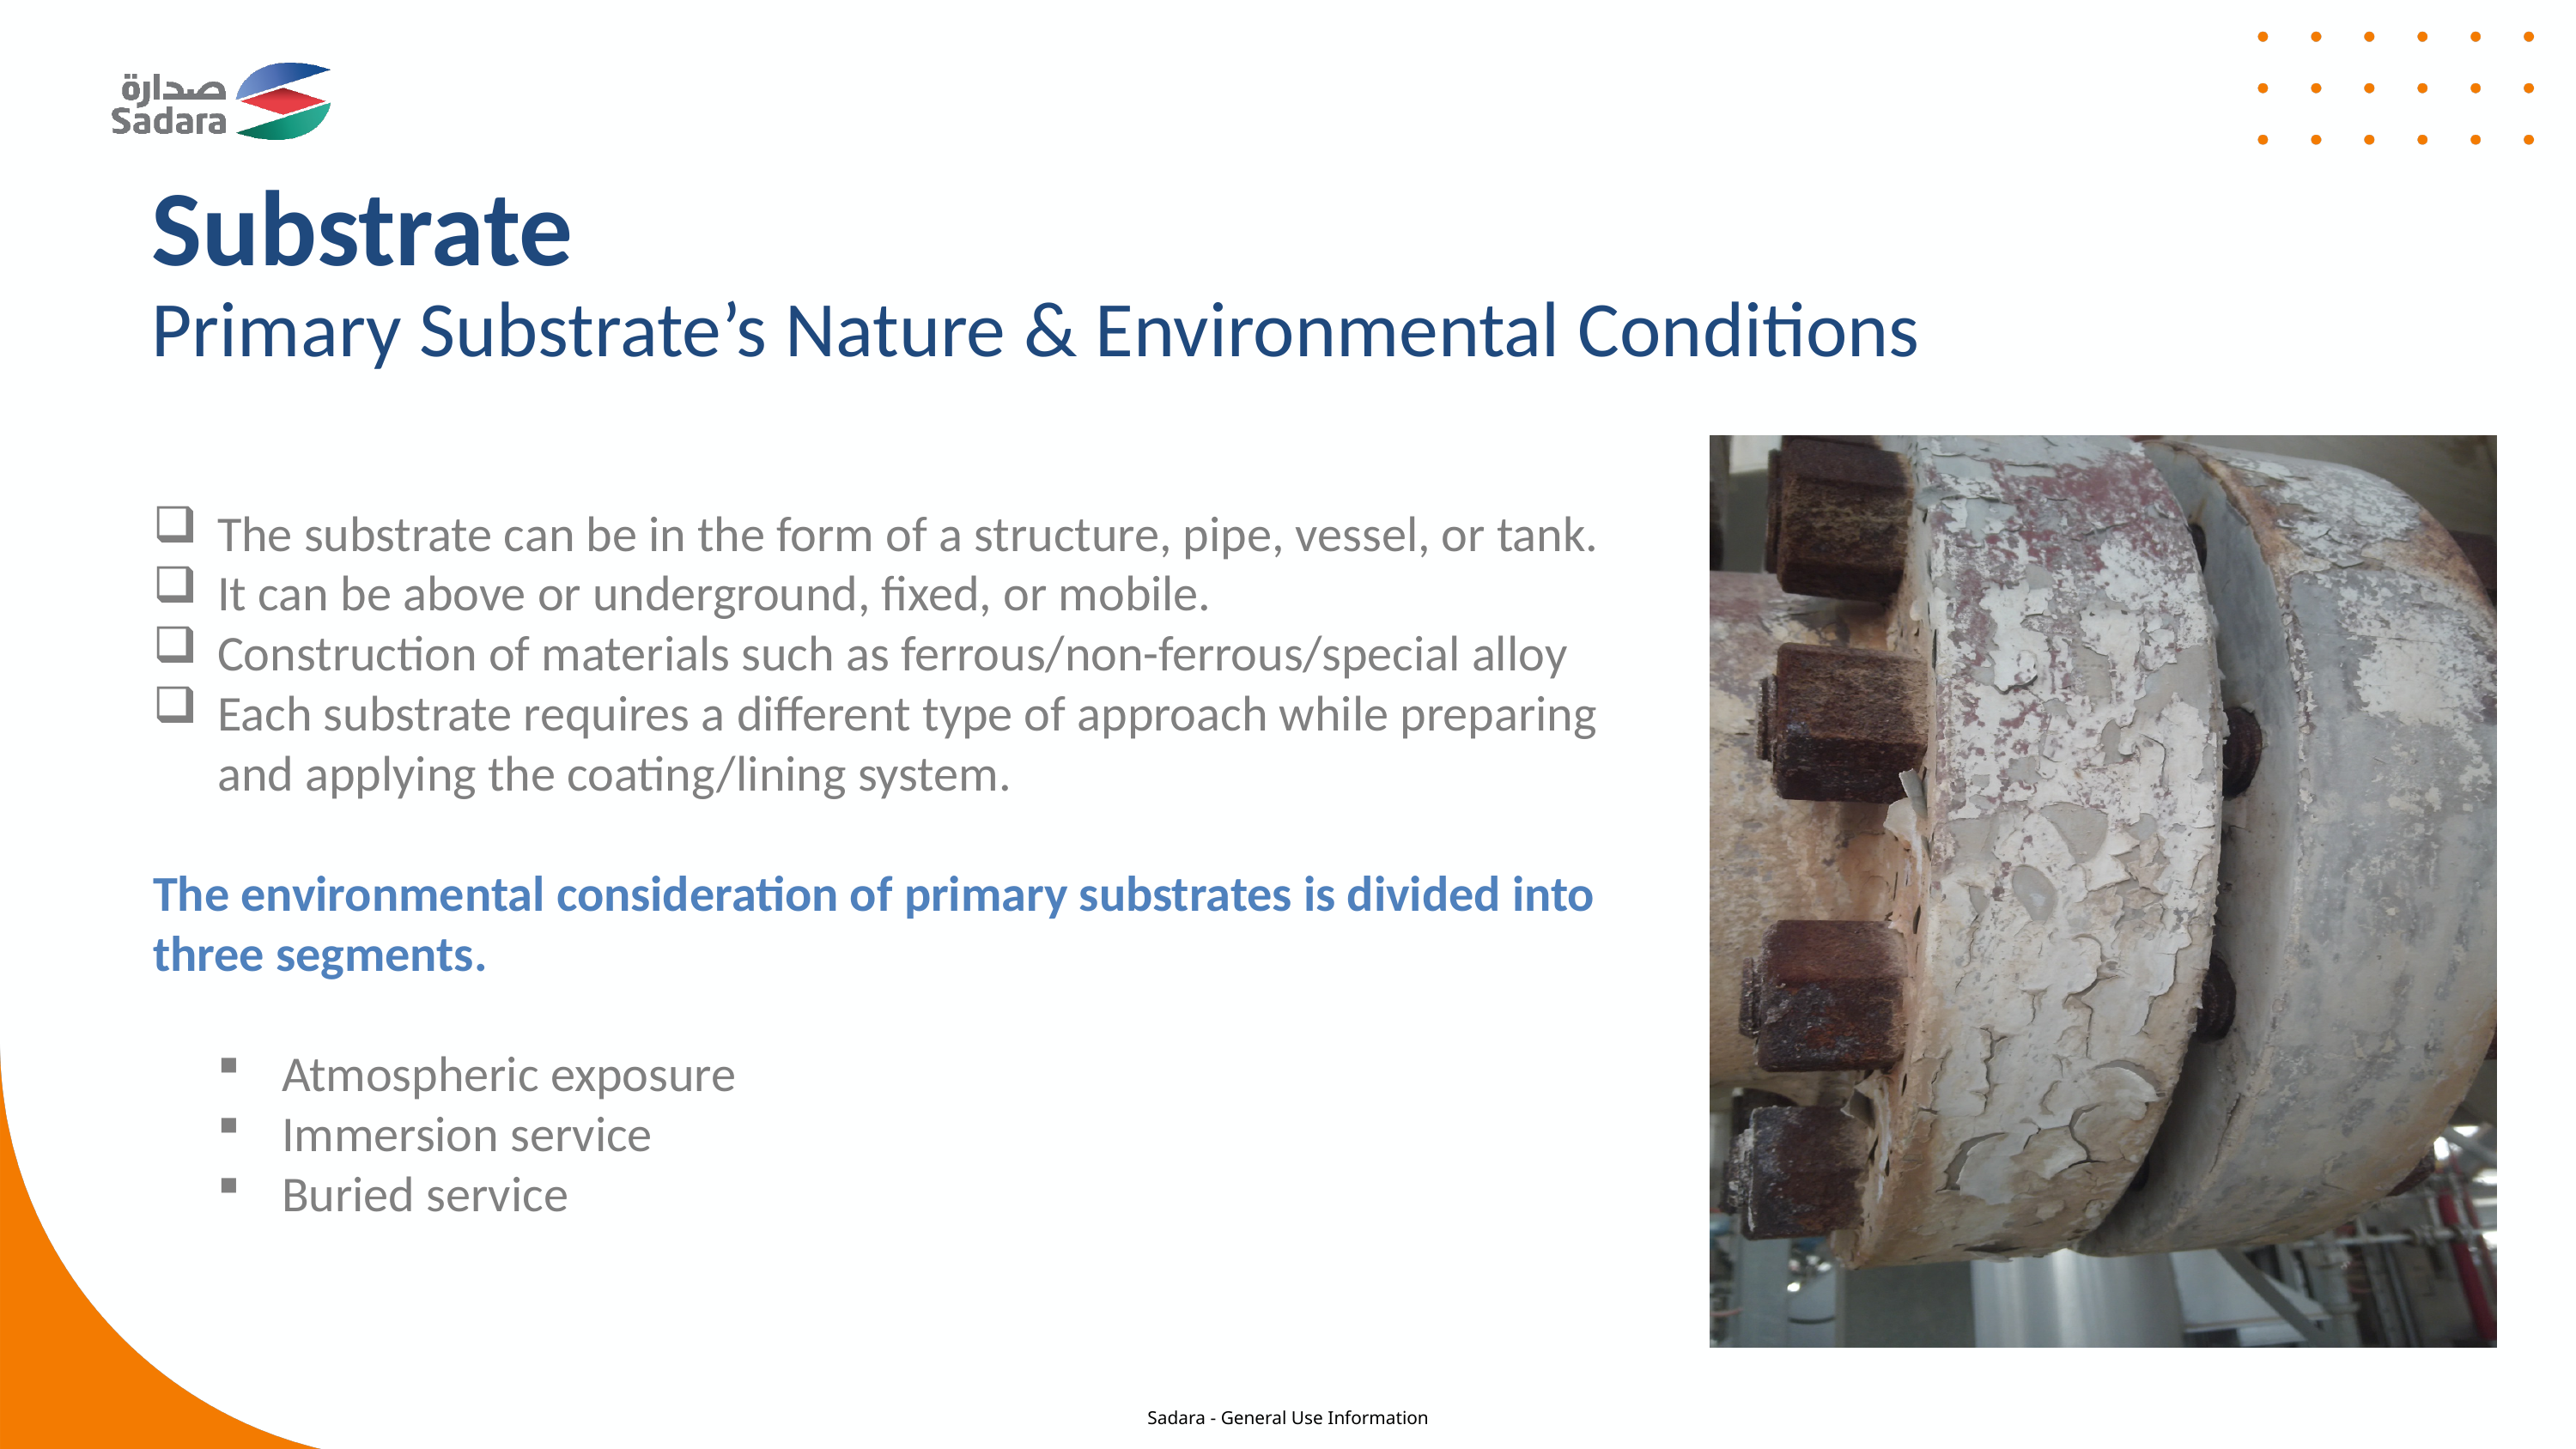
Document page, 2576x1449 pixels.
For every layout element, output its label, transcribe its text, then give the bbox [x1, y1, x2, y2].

picture [96, 52, 343, 149]
text_box [2257, 0, 2576, 145]
text_box [0, 1043, 417, 1449]
text_box The substrate can be in the form of a structure, pipe, vessel, or tank. It can be above or underground, fixed, or mobile. Construction of materials such as ferrous/non-ferrous/special alloy Each substrate requires a different type of approach while preparing and applying the coating/lining system. The environmental consideration of primary substrates is divided into three segments. Atmospheric exposure Immersion service Buried service [140, 494, 1634, 1289]
text_box Substrate Primary Substrate’s Nature & Environmental Conditions [138, 166, 1996, 385]
picture [1710, 435, 2498, 1349]
